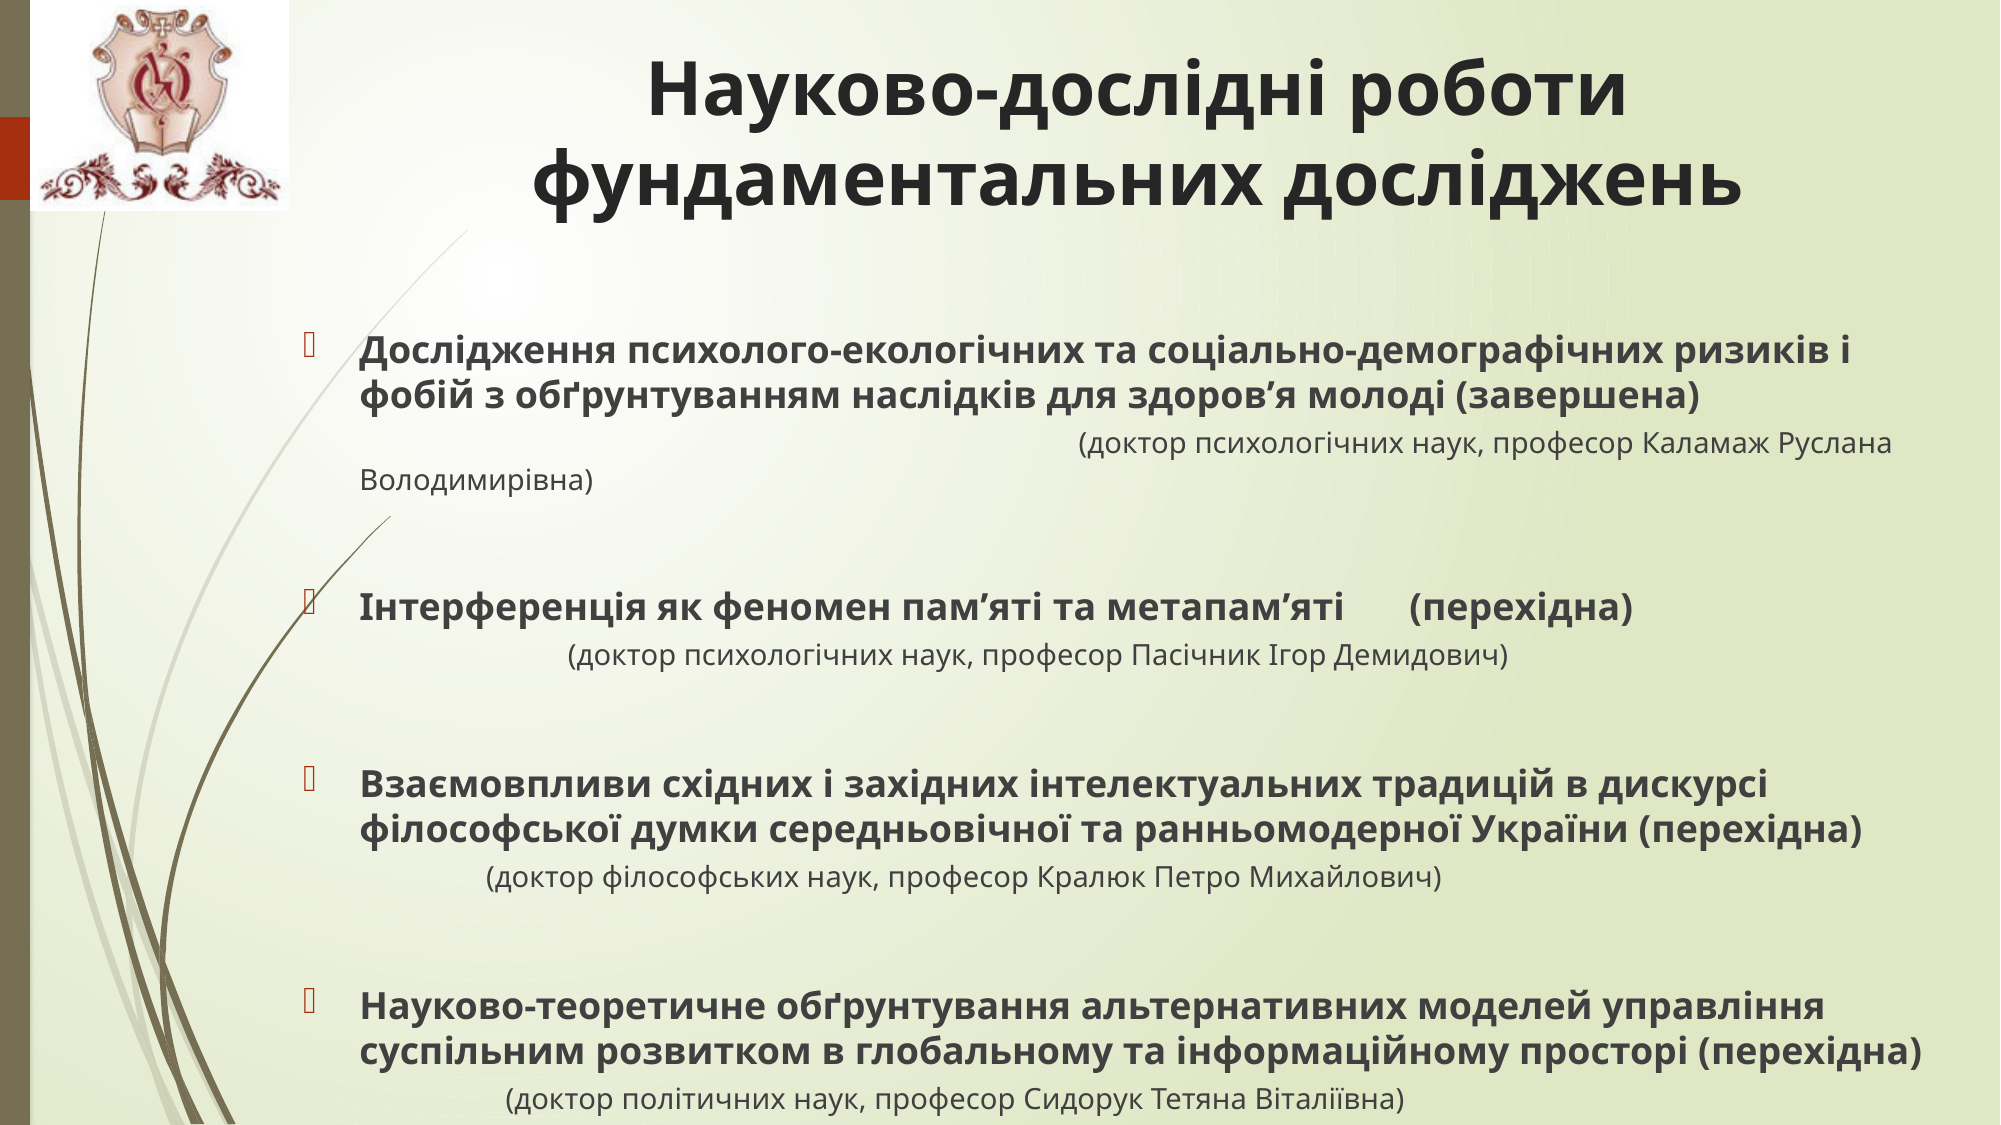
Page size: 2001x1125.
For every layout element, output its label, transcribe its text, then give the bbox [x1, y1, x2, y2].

list Дослідження психолого-екологічних та соціально-демографічних ризиків і фобій з обґрунтуванням наслідків для здоров’я молоді (завершена) (доктор психологічних наук, професор Каламаж Руслана Володимирівна) Інтерференція як феномен пам’яті та метапам’яті (перехідна) (доктор психологічних наук, професор Пасічник Ігор Демидович) Взаємовпливи східних і західних інтелектуальних традицій в дискурсі філософської думки середньовічної та ранньомодерної України (перехідна) (доктор філософських наук, професор Кралюк Петро Михайлович) Науково-теоретичне обґрунтування альтернативних моделей управління суспільним розвитком в глобальному та інформаційному просторі (перехідна) (доктор політичних наук, професор Сидорук Тетяна Віталіївна) [288, 319, 1972, 1125]
title Науково-дослідні роботи фундаментальних досліджень [344, 32, 1931, 243]
picture [29, 0, 289, 212]
